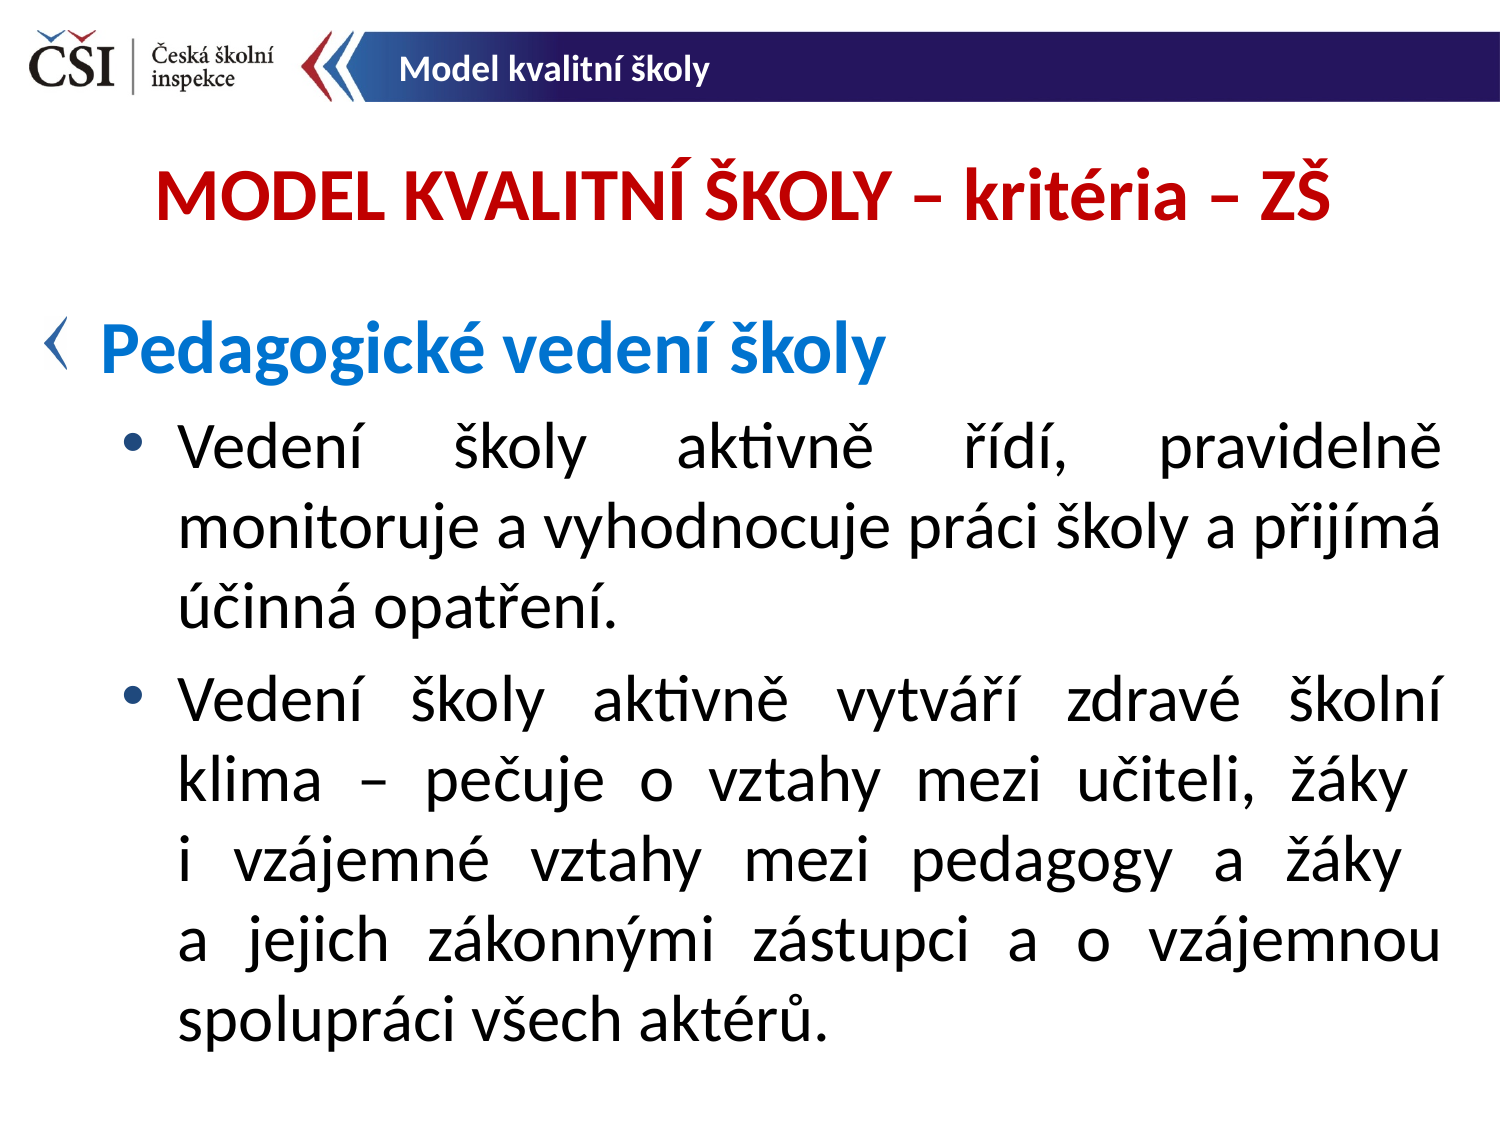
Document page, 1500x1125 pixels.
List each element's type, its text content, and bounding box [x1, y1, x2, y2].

list Model kvalitní školy [383, 42, 1270, 91]
picture [29, 30, 1500, 102]
picture [44, 316, 67, 370]
list Pedagogické vedení školy Vedení školy aktivně řídí, pravidelně monitoruje a vyhodnocuje práci školy a přijímá účinná opatření. Vedení školy aktivně vytváří zdravé školní klima – pečuje o vztahy mezi učiteli, žáky i vzájemné vztahy mezi pedagogy a žáky a jejich zákonnými zástupci a o vzájemnou spolupráci všech aktérů. [29, 290, 1459, 1083]
list MODEL KVALITNÍ ŠKOLY – kritéria – ZŠ [29, 125, 1459, 256]
